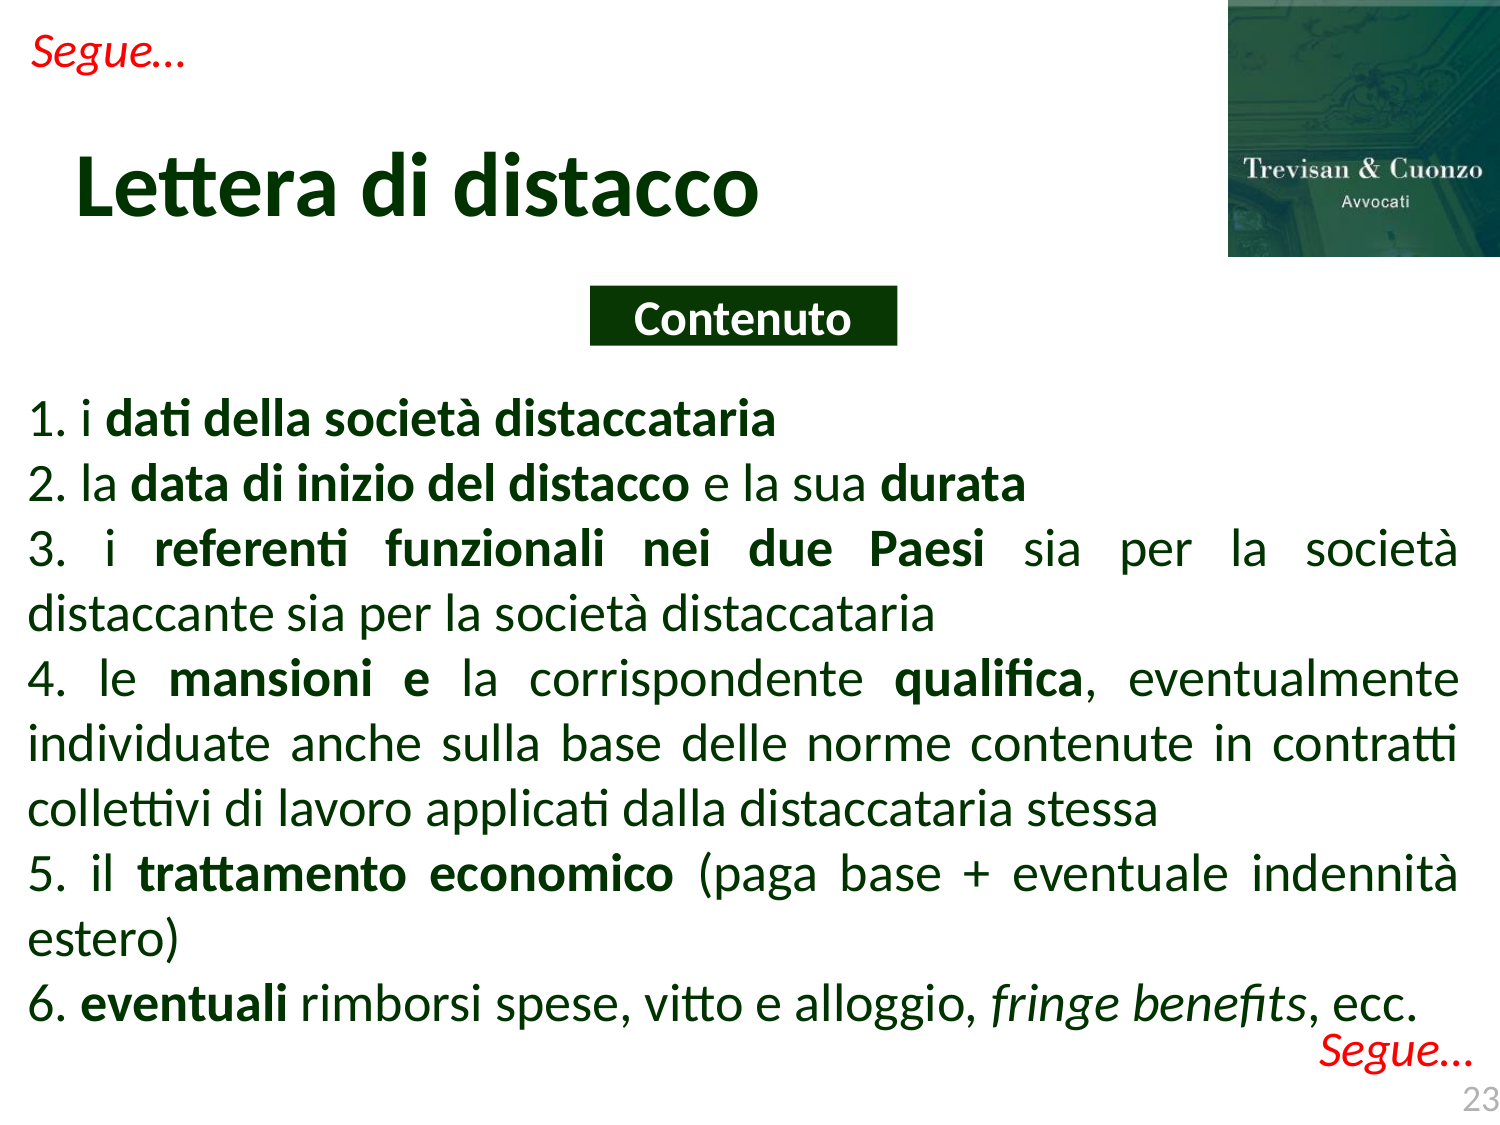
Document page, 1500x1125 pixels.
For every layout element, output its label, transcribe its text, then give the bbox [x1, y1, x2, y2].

text_box Lettera di distacco [75, 124, 1172, 235]
text_box Contenuto [590, 285, 898, 346]
slide_number 23 [1155, 1073, 1500, 1120]
text_box Segue… [1287, 1015, 1475, 1073]
text_box Segue… [0, 17, 188, 78]
picture [1228, 0, 1500, 257]
text_box 1. i dati della società distaccataria 2. la data di inizio del distacco e la sua durata 3. i referenti funzionali nei due Paesi sia per la società distaccante sia per la società distaccataria 4. le mansioni e la corrispondente qualifica, eventualmente individuate anche sulla base delle norme contenute in contratti collettivi di lavoro applicati dalla distaccataria stessa 5. il trattamento economico (paga base + eventuale indennità estero) 6. eventuali rimborsi spese, vitto e alloggio, fringe benefits, ecc. [12, 374, 1475, 1040]
